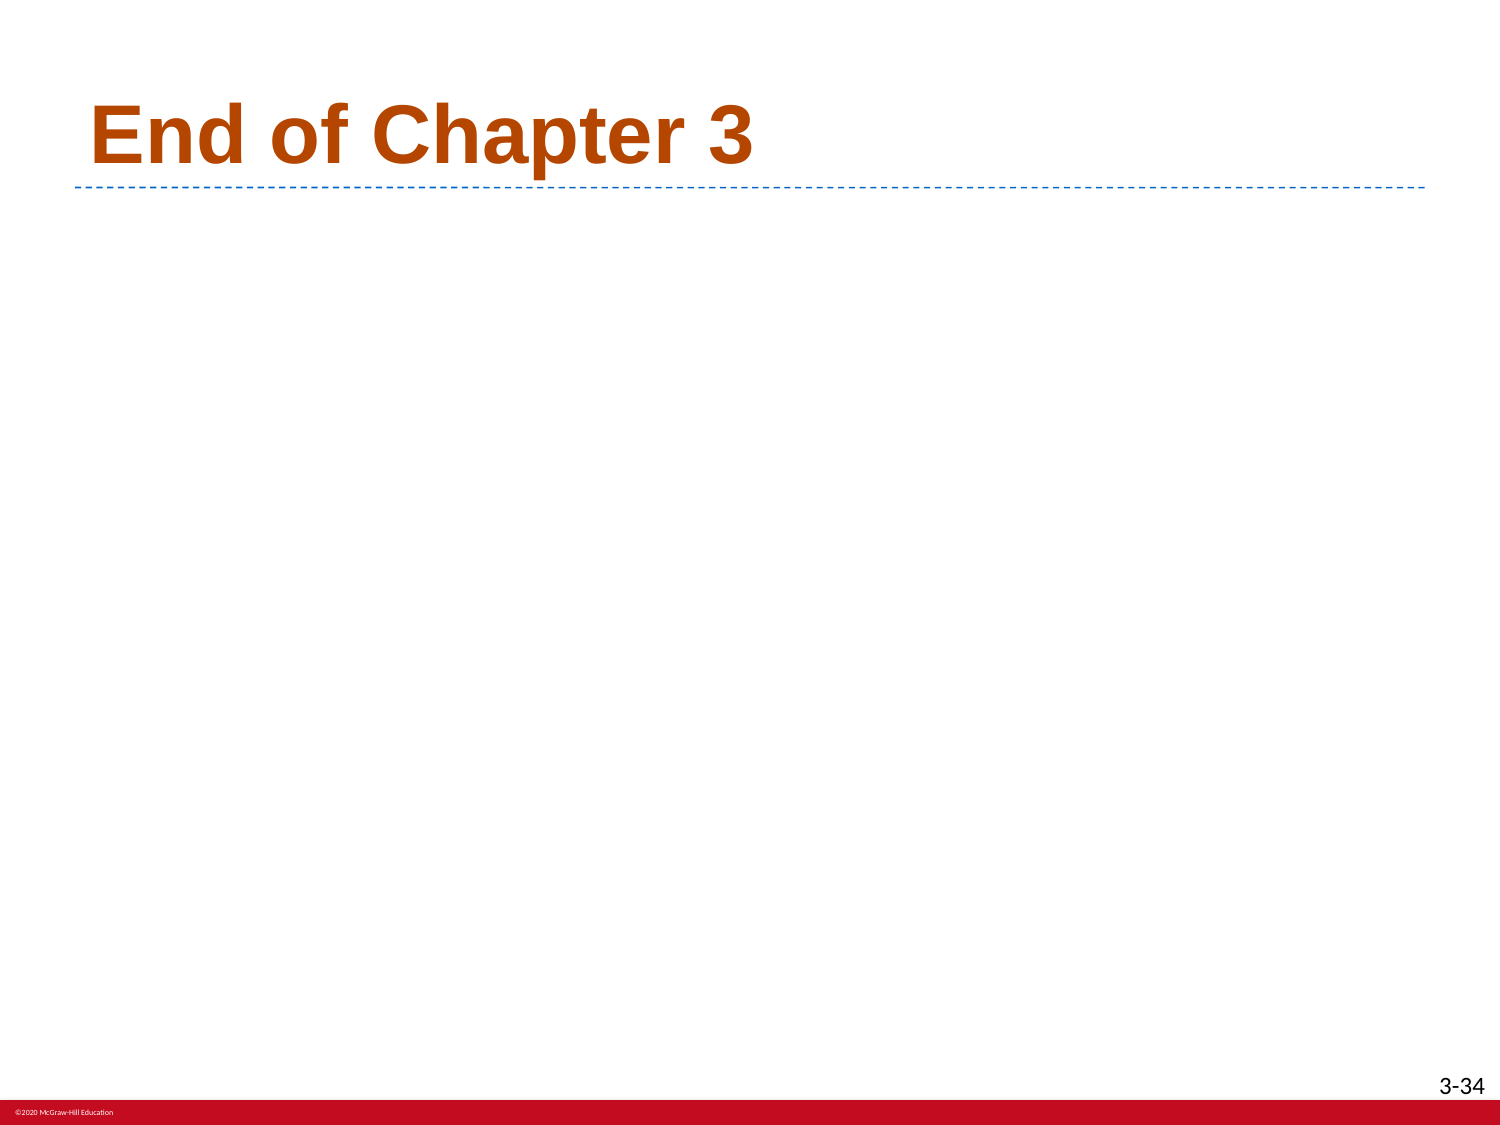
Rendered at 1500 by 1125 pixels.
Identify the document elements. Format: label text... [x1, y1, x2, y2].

title End of Chapter 3 [75, 7, 1425, 188]
